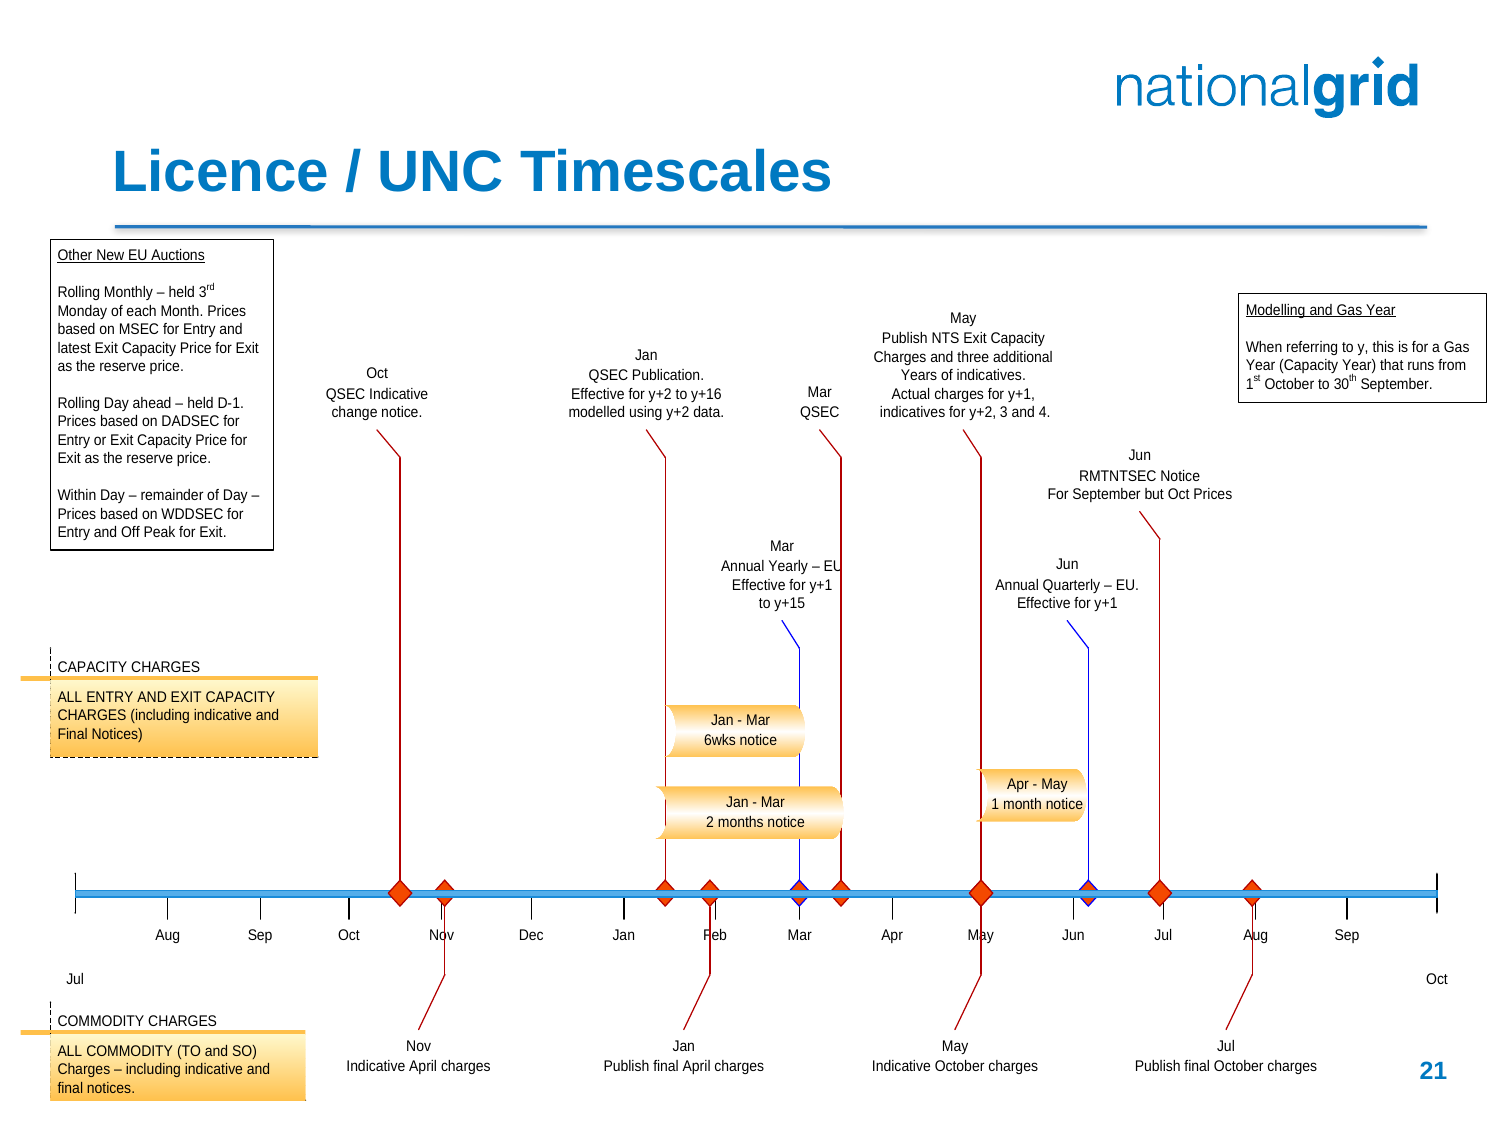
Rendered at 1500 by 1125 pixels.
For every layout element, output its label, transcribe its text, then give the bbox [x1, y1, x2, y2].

title Licence / UNC Timescales [97, 125, 1425, 211]
picture [18, 236, 1490, 1104]
